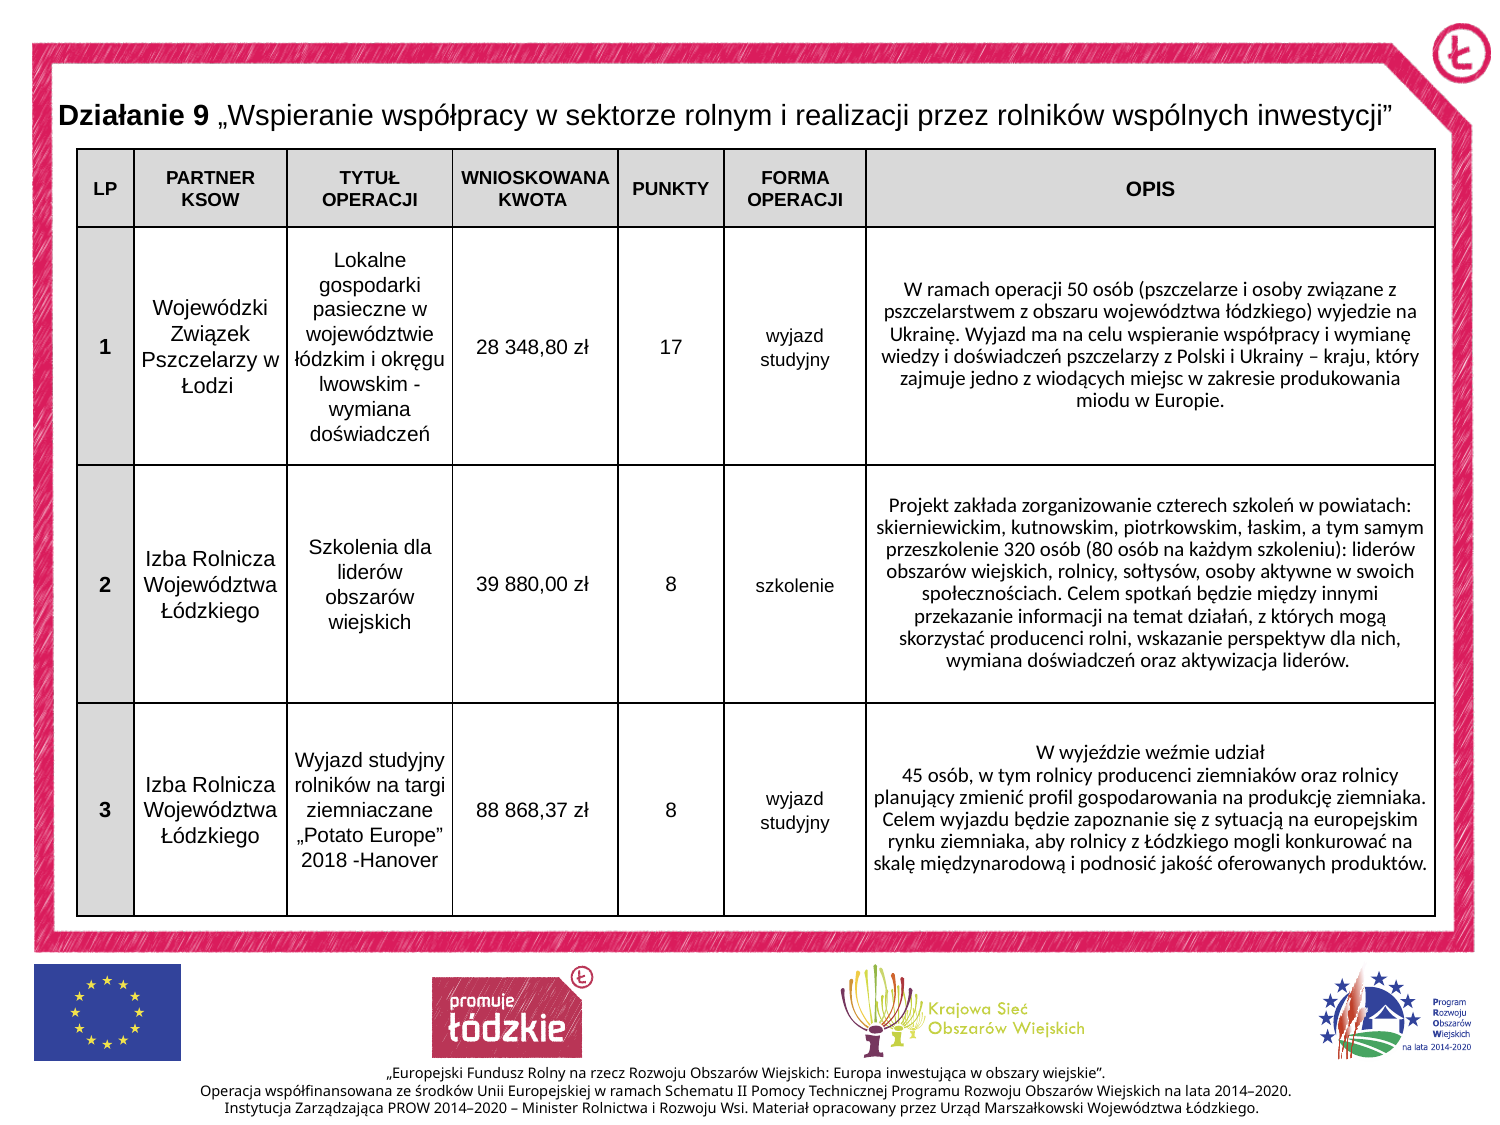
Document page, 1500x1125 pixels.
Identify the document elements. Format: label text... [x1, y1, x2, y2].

picture [32, 959, 1474, 1063]
text_box „Europejski Fundusz Rolny na rzecz Rozwoju Obszarów Wiejskich: Europa inwestująca w obszary wiejskie”. Operacja współfinansowana ze środków Unii Europejskiej w ramach Schematu II Pomocy Technicznej Programu Rozwoju Obszarów Wiejskich na lata 2014–2020. Instytucja Zarządzająca PROW 2014–2020 – Minister Rolnictwa i Rozwoju Wsi. Materiał opracowany przez Urząd Marszałkowski Województwa Łódzkiego. [185, 1071, 1307, 1124]
picture [31, 23, 1491, 953]
